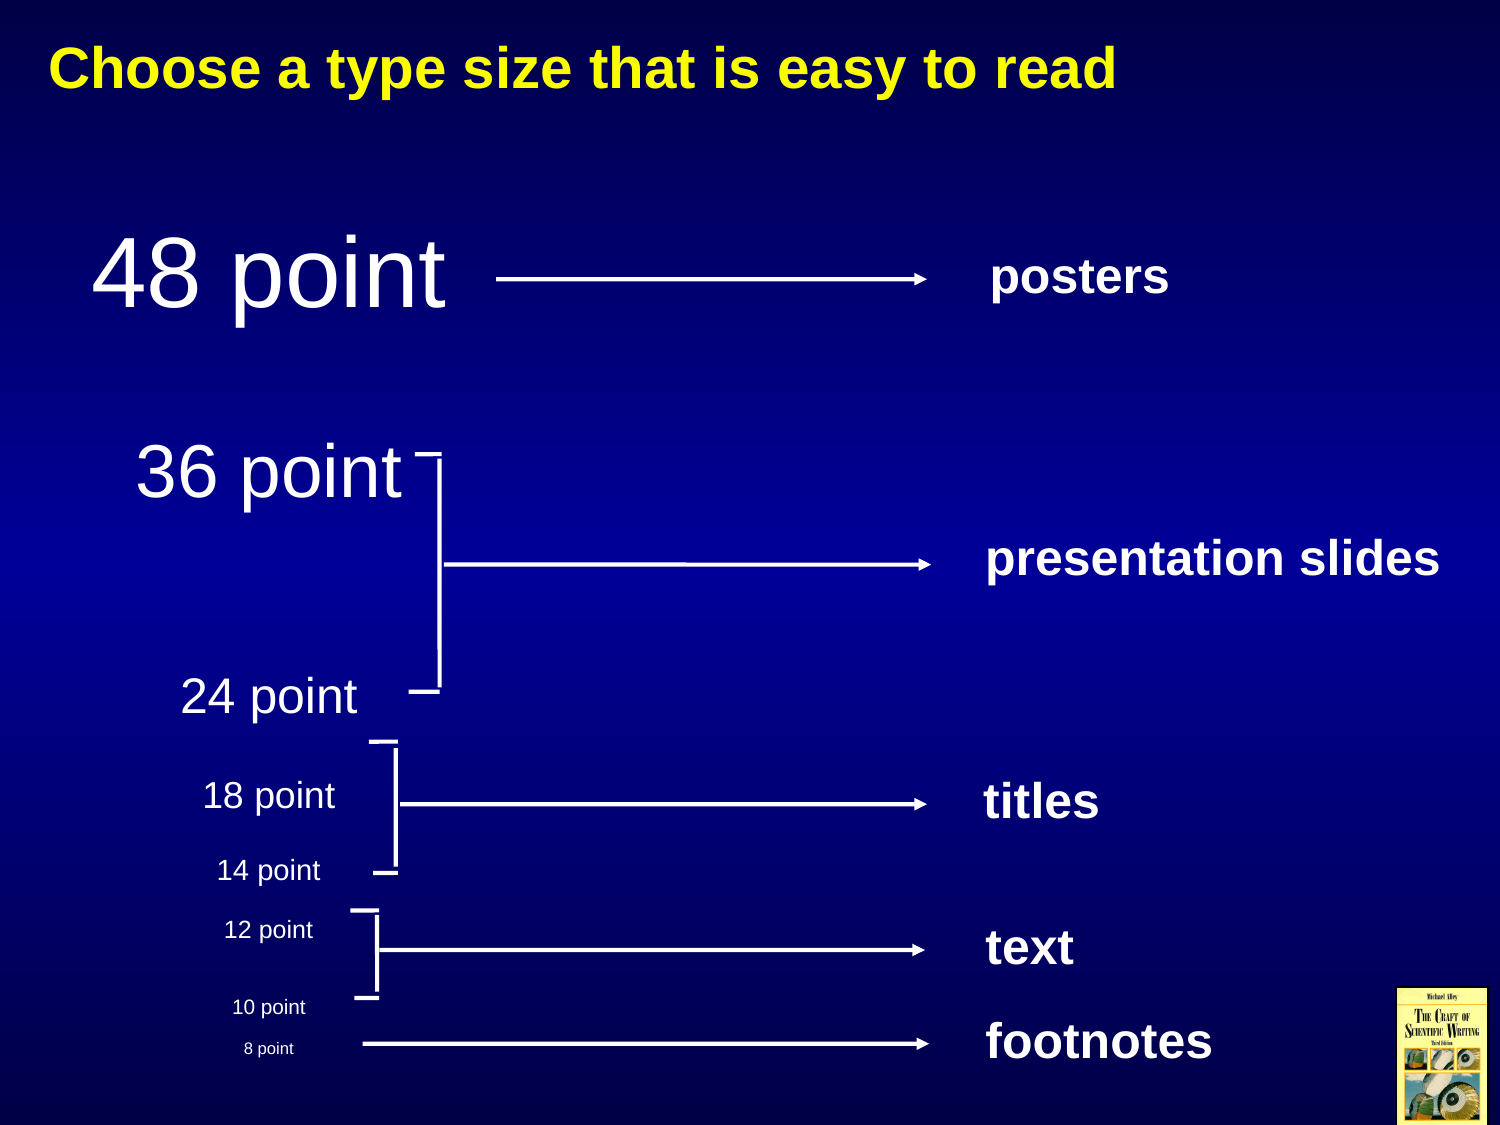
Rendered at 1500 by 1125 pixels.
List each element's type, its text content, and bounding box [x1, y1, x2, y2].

text_box titles [972, 772, 1111, 834]
text_box Choose a type size that is easy to read [38, 30, 1130, 107]
text_box [496, 273, 928, 286]
text_box text [975, 918, 1085, 980]
picture [1396, 987, 1488, 1125]
text_box 48 point 36 point 24 point 18 point 14 point 12 point 10 point 8 point [80, 218, 457, 1063]
text_box [400, 798, 928, 811]
text_box [362, 1037, 930, 1051]
text_box posters [979, 247, 1181, 309]
text_box [379, 943, 925, 957]
text_box [443, 558, 932, 571]
text_box presentation slides [974, 529, 1452, 590]
text_box footnotes [974, 1012, 1224, 1073]
